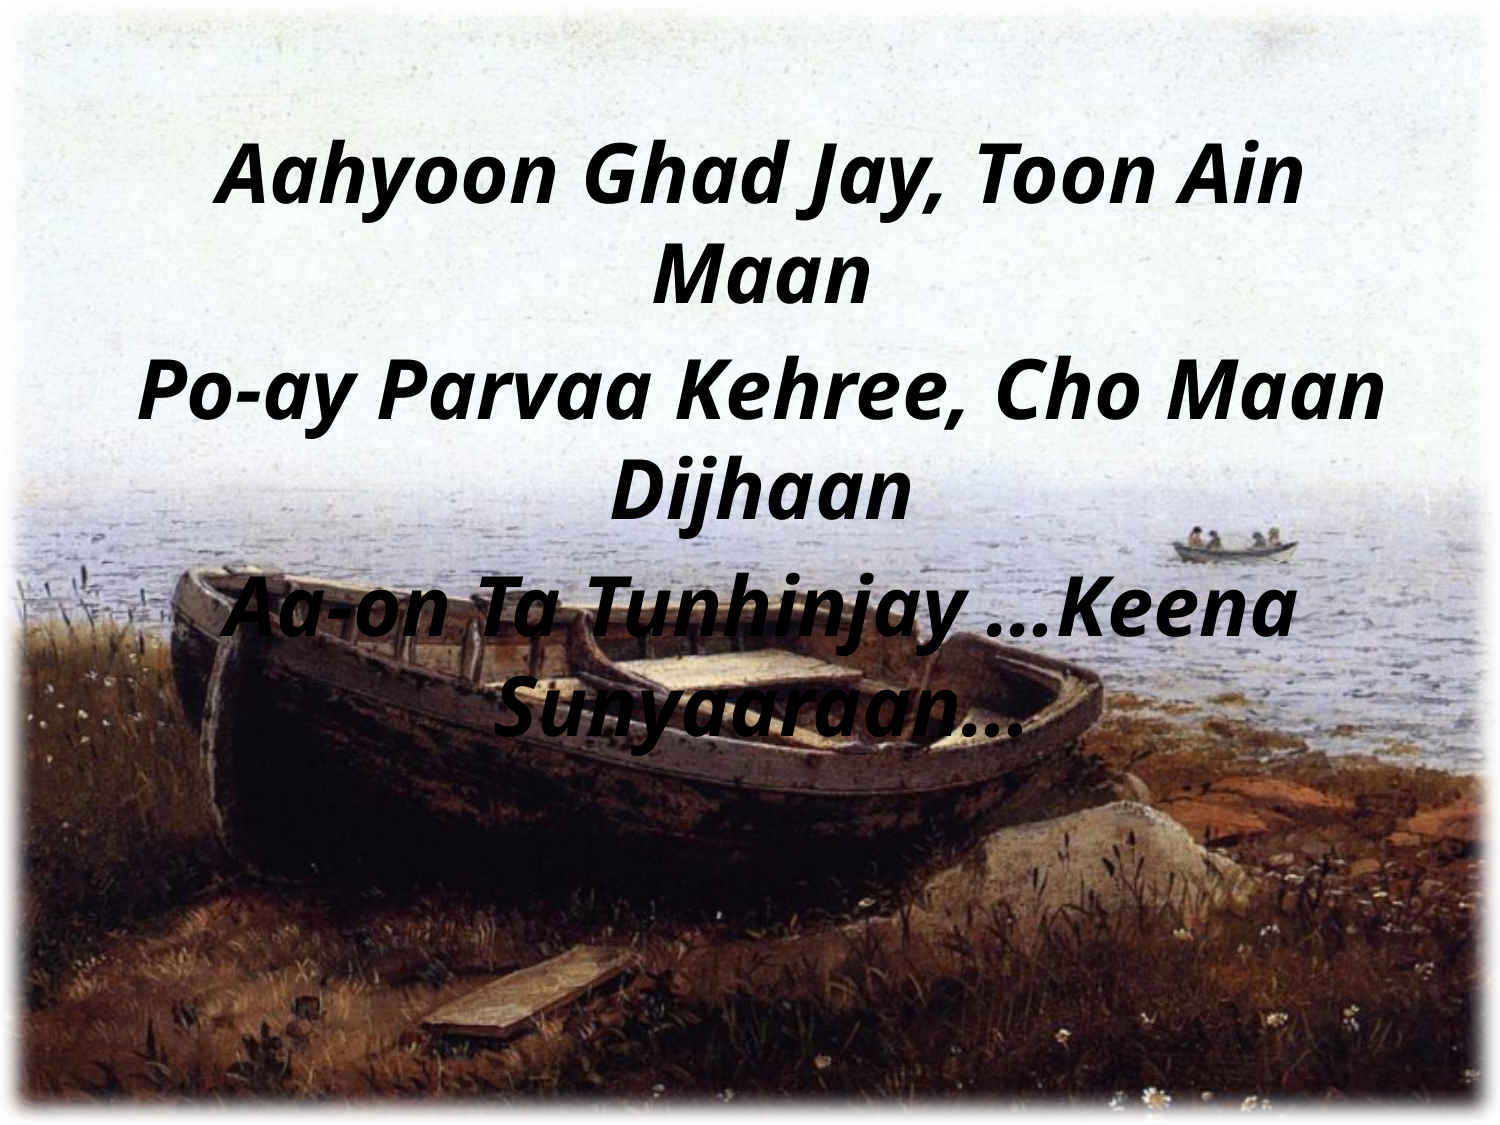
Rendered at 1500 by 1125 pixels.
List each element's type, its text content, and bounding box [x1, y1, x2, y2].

picture [30, 29, 1470, 1094]
list Aahyoon Ghad Jay, Toon Ain Maan Po-ay Parvaa Kehree, Cho Maan Dijhaan Aa-on Ta Tunhinjay …Keena Sunyaaraan… [87, 112, 1438, 855]
